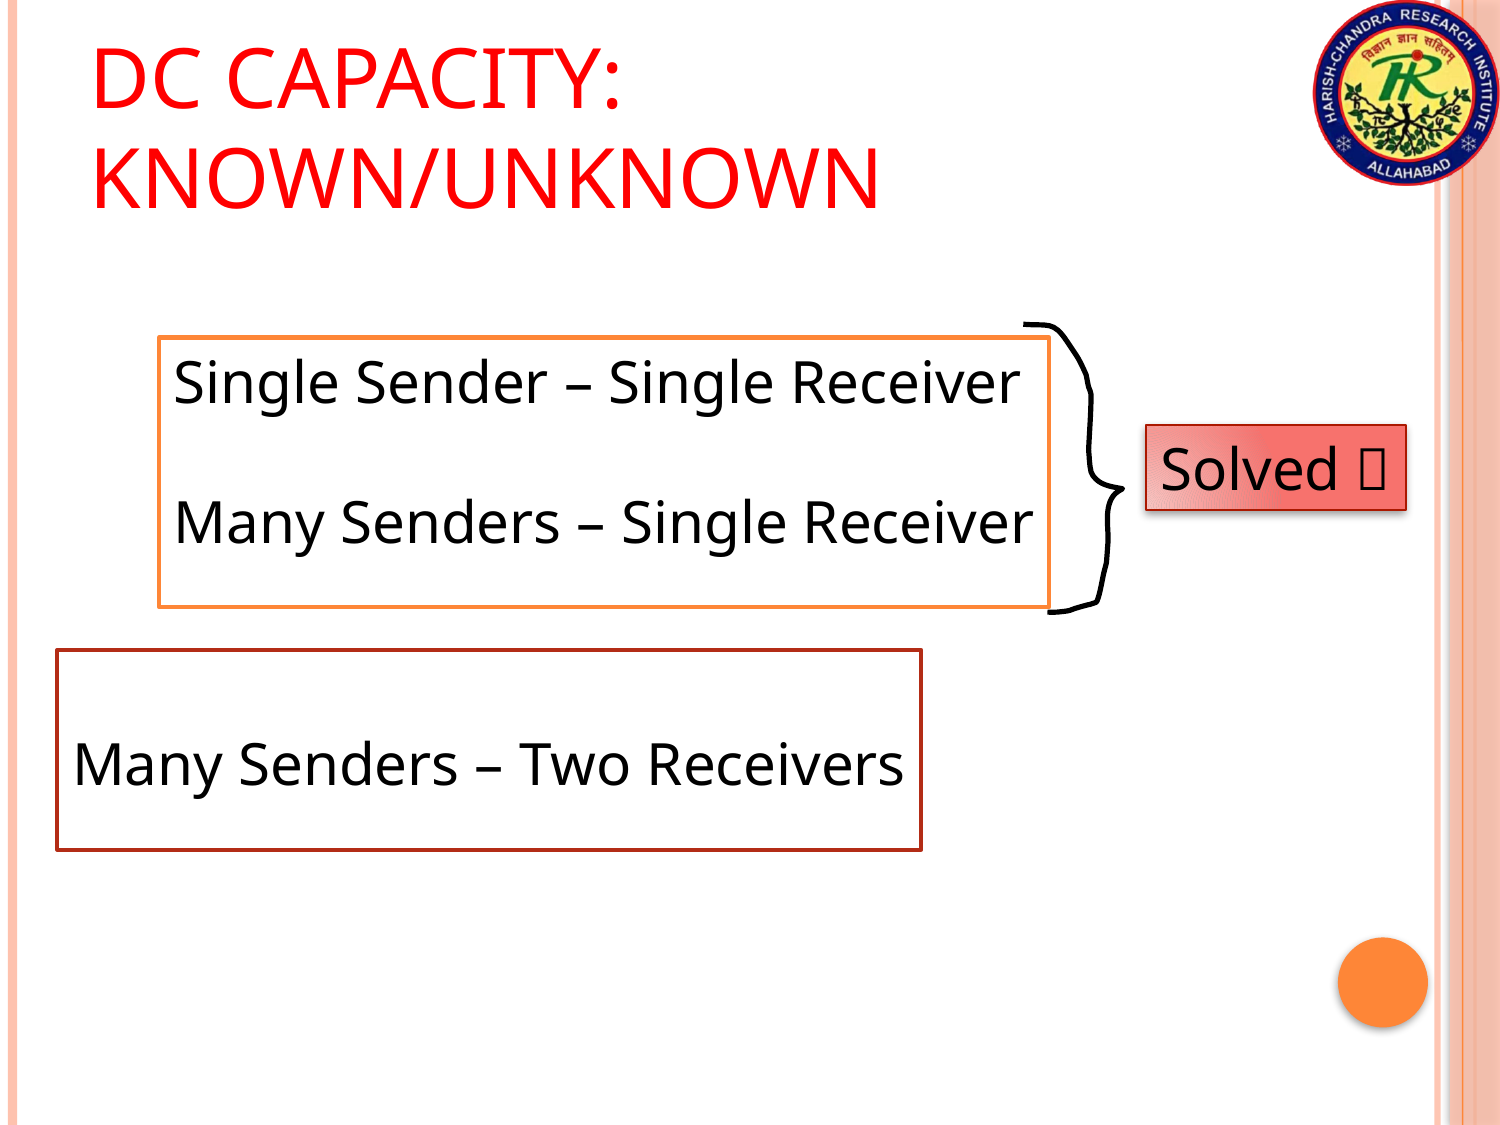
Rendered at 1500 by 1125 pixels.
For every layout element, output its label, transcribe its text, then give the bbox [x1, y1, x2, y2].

text_box [1023, 323, 1124, 614]
text_box Single Sender – Single Receiver Many Senders – Single Receiver [157, 335, 1047, 609]
picture [1311, 0, 1500, 187]
text_box Many Senders – Two Receivers [55, 648, 923, 852]
title DC Capacity: Known/Unknown [75, 45, 1450, 233]
text_box Solved  [1145, 424, 1407, 511]
